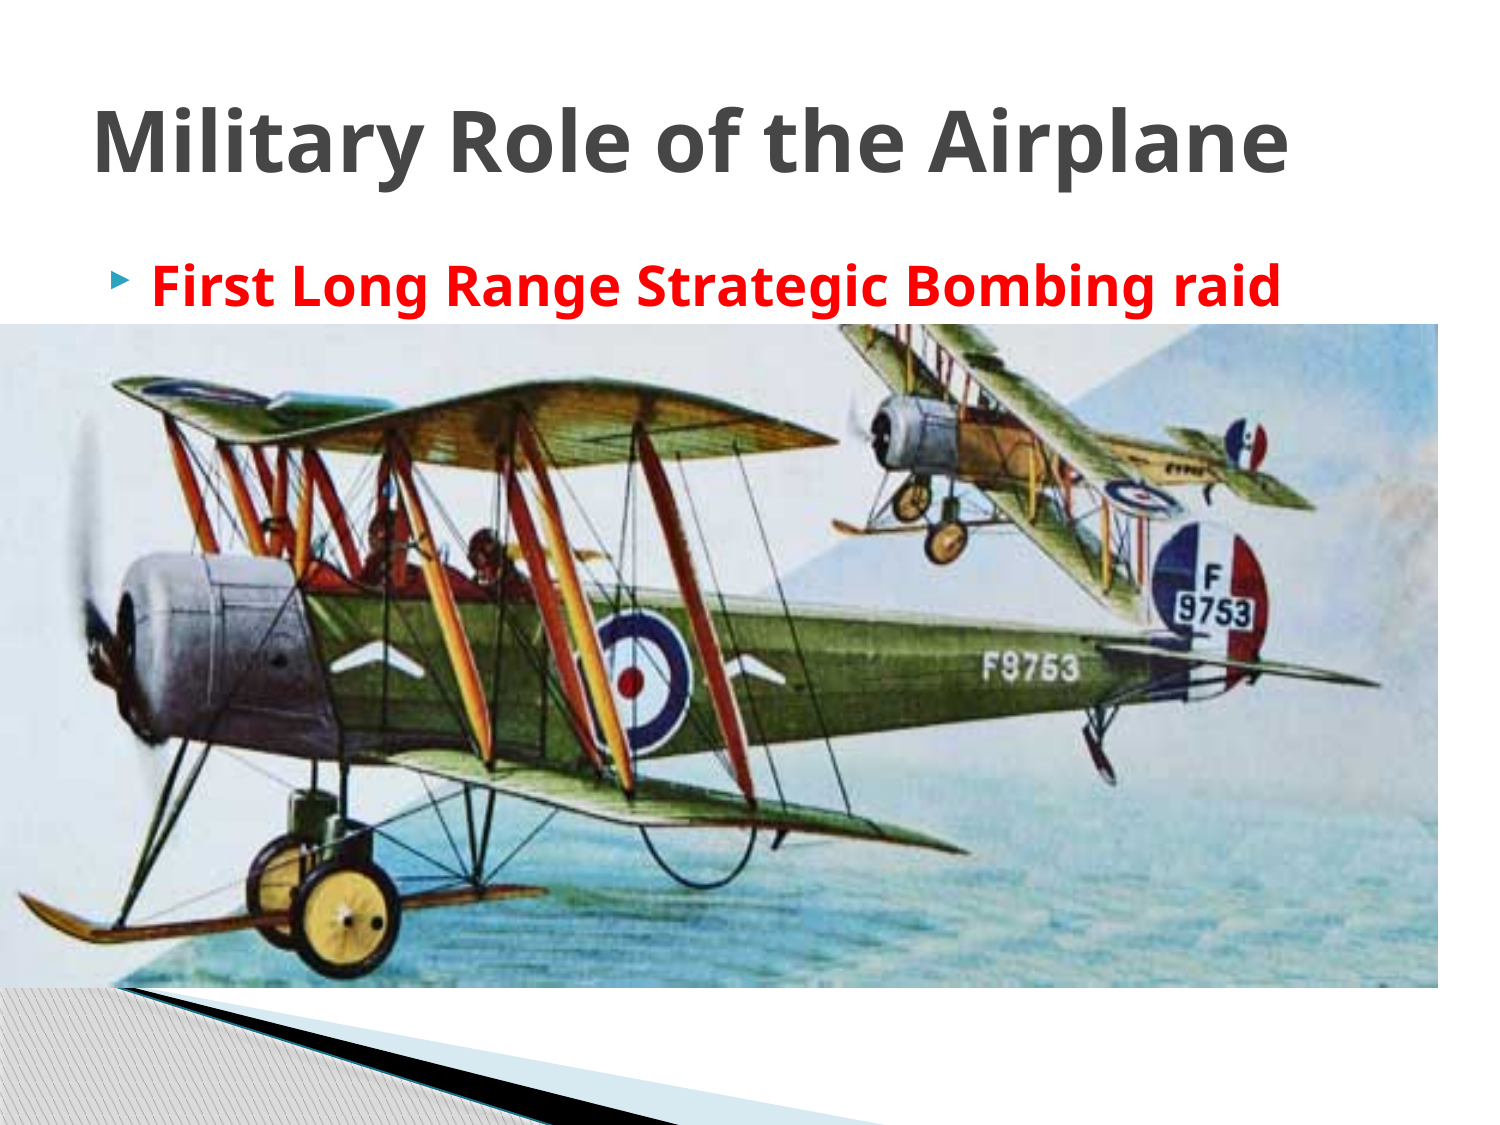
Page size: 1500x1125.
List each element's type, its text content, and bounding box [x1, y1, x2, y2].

title Military Role of the Airplane [75, 45, 1425, 233]
picture [0, 324, 1438, 988]
list First Long Range Strategic Bombing raid Three (3) British Avro 504s bombed a Zeppelin storage shed in southern Germany Little damage but caused Germans to form their first bombing squadron 1915 – Germans were raiding behind allied lines in France Later began bombing London using dirigibles and airplanes [75, 243, 1425, 324]
